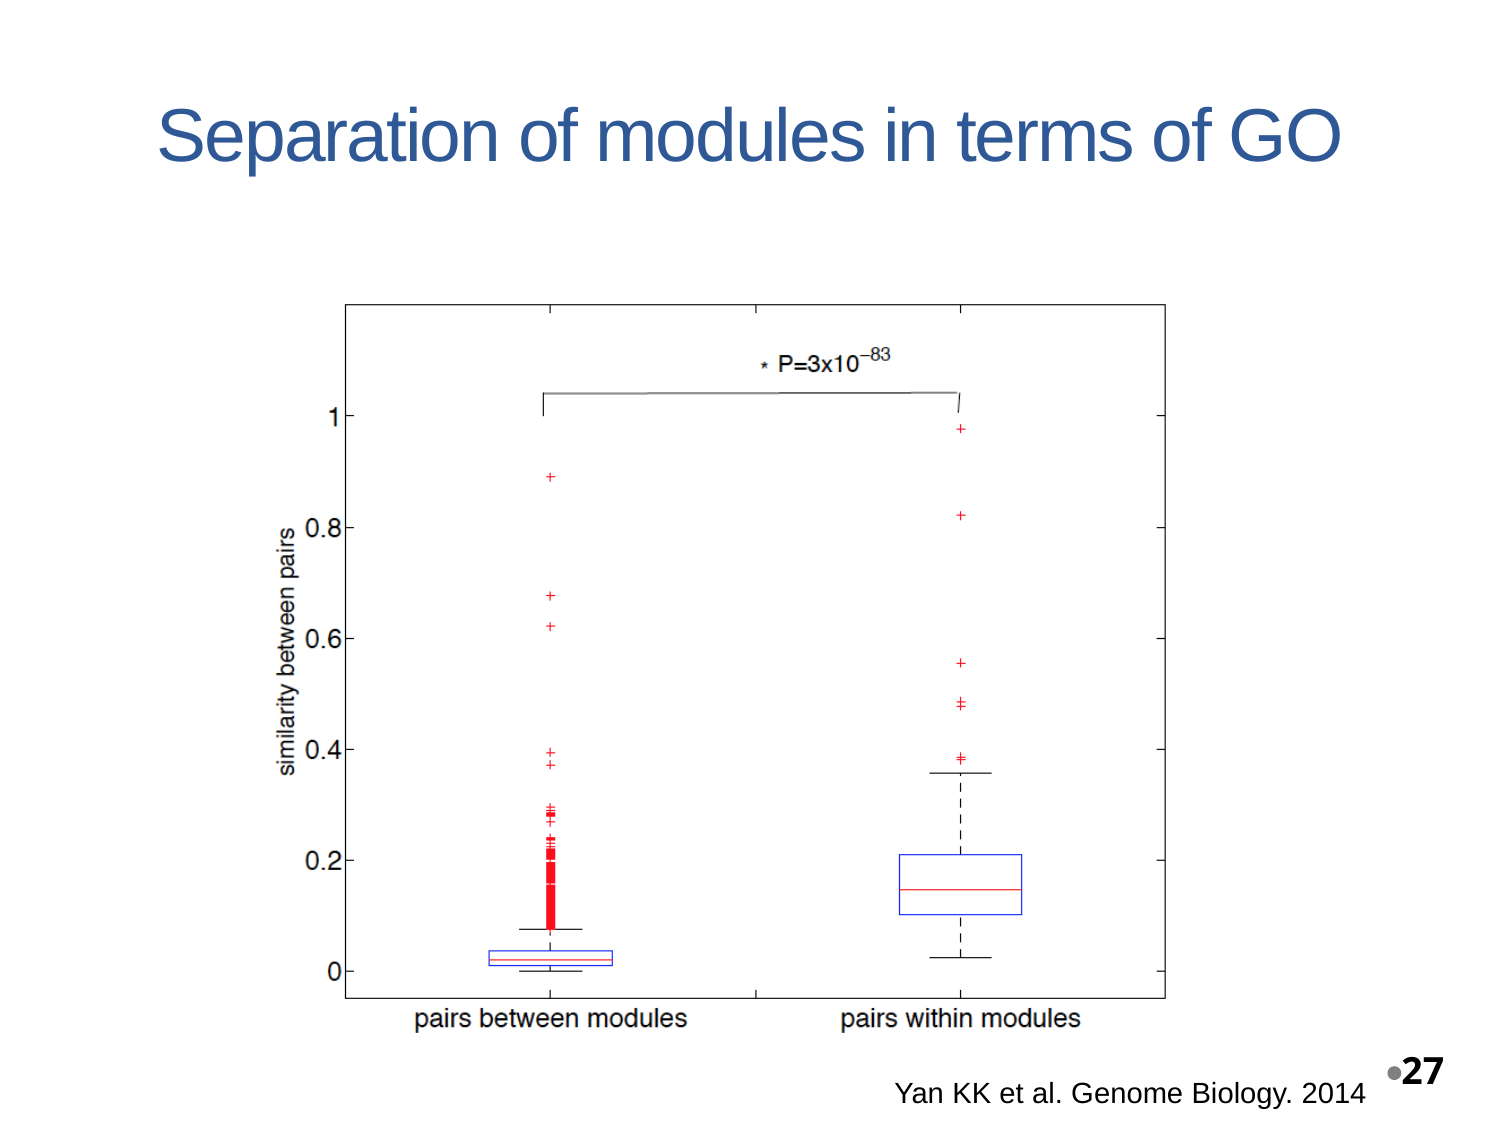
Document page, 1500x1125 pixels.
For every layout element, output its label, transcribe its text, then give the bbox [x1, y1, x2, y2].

text_box Yan KK et al. Genome Biology. 2014 [894, 1074, 1413, 1110]
title Separation of modules in terms of GO [74, 0, 1426, 263]
picture [267, 294, 1177, 1042]
slide_number 27 [1400, 1052, 1495, 1094]
